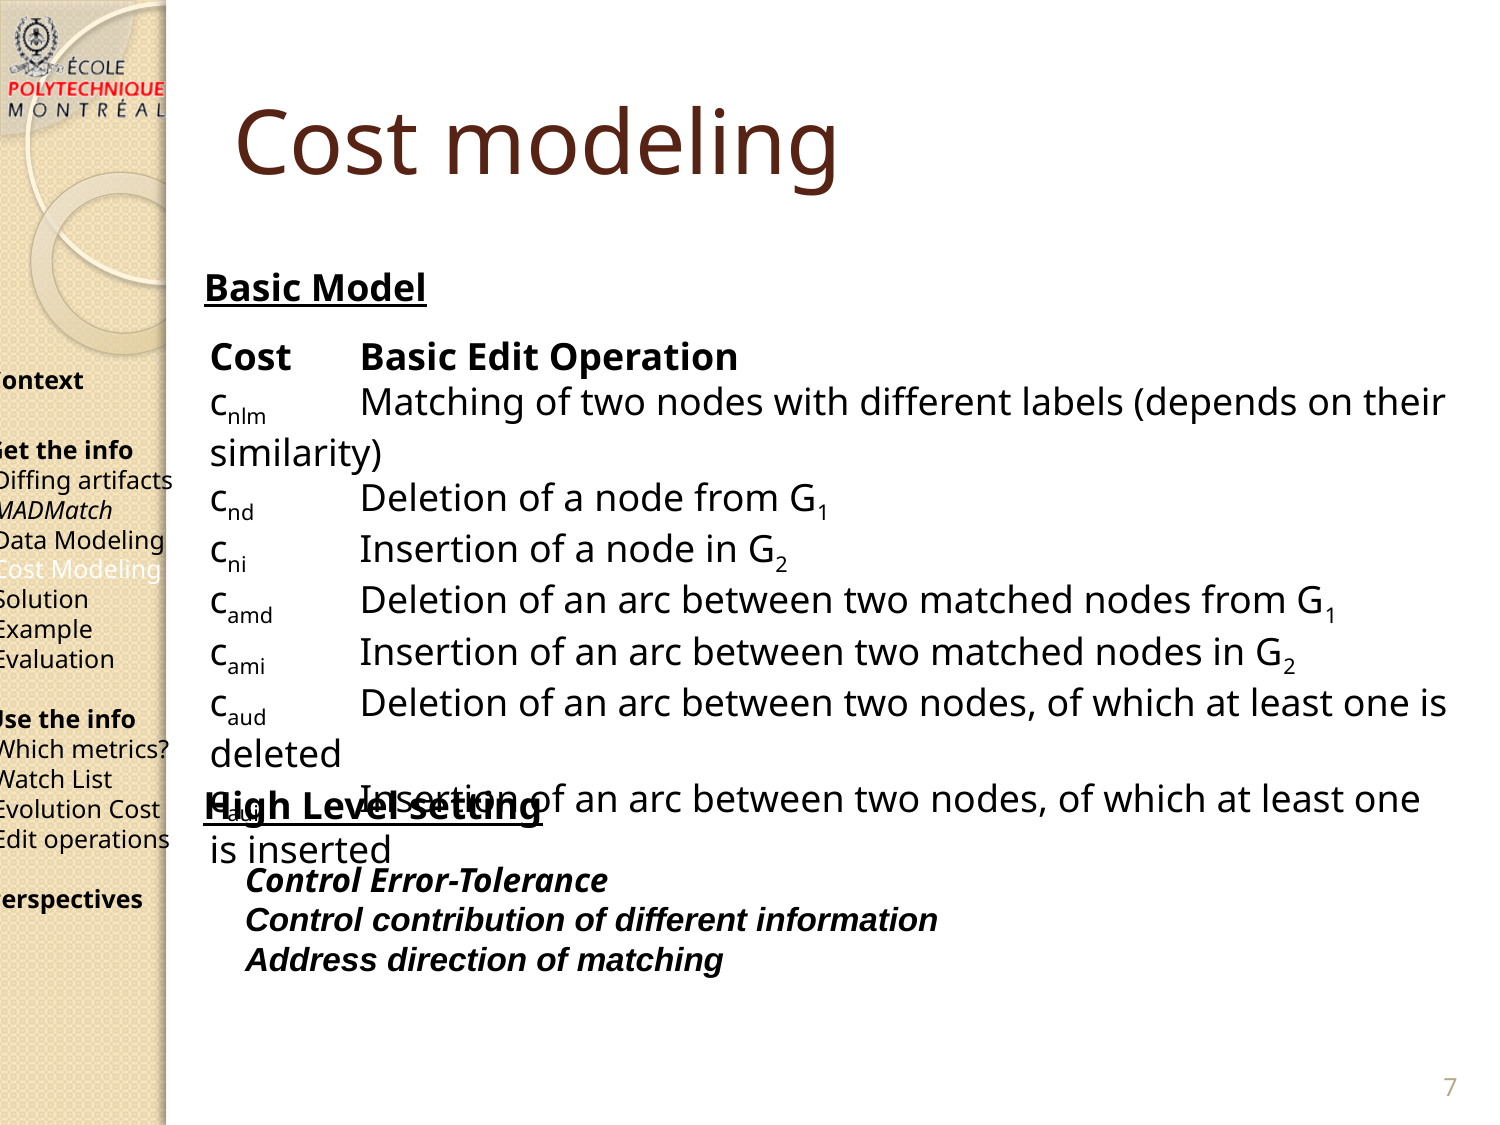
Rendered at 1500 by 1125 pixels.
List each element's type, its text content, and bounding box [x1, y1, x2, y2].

text_box Control Error-Tolerance Control contribution of different information Address direction of matching [230, 851, 975, 986]
picture [0, 14, 200, 118]
text_box High Level setting [189, 775, 558, 835]
slide_number 7 [1413, 1034, 1488, 1113]
title Cost modeling [218, 45, 1500, 233]
text_box Basic Model [189, 256, 442, 317]
text_box Context Get the info Diffing artifacts MADMatch Data Modeling Cost Modeling Solution Example Evaluation Use the info Which metrics? Watch List Evolution Cost Edit operations Perspectives [0, 357, 189, 921]
text_box Cost Basic Edit Operation cnlm Matching of two nodes with different labels (depends on their similarity) cnd Deletion of a node from G1 cni Insertion of a node in G2 camd Deletion of an arc between two matched nodes from G1 cami Insertion of an arc between two matched nodes in G2 caud Deletion of an arc between two nodes, of which at least one is deleted caui Insertion of an arc between two nodes, of which at least one is inserted [194, 325, 1471, 879]
